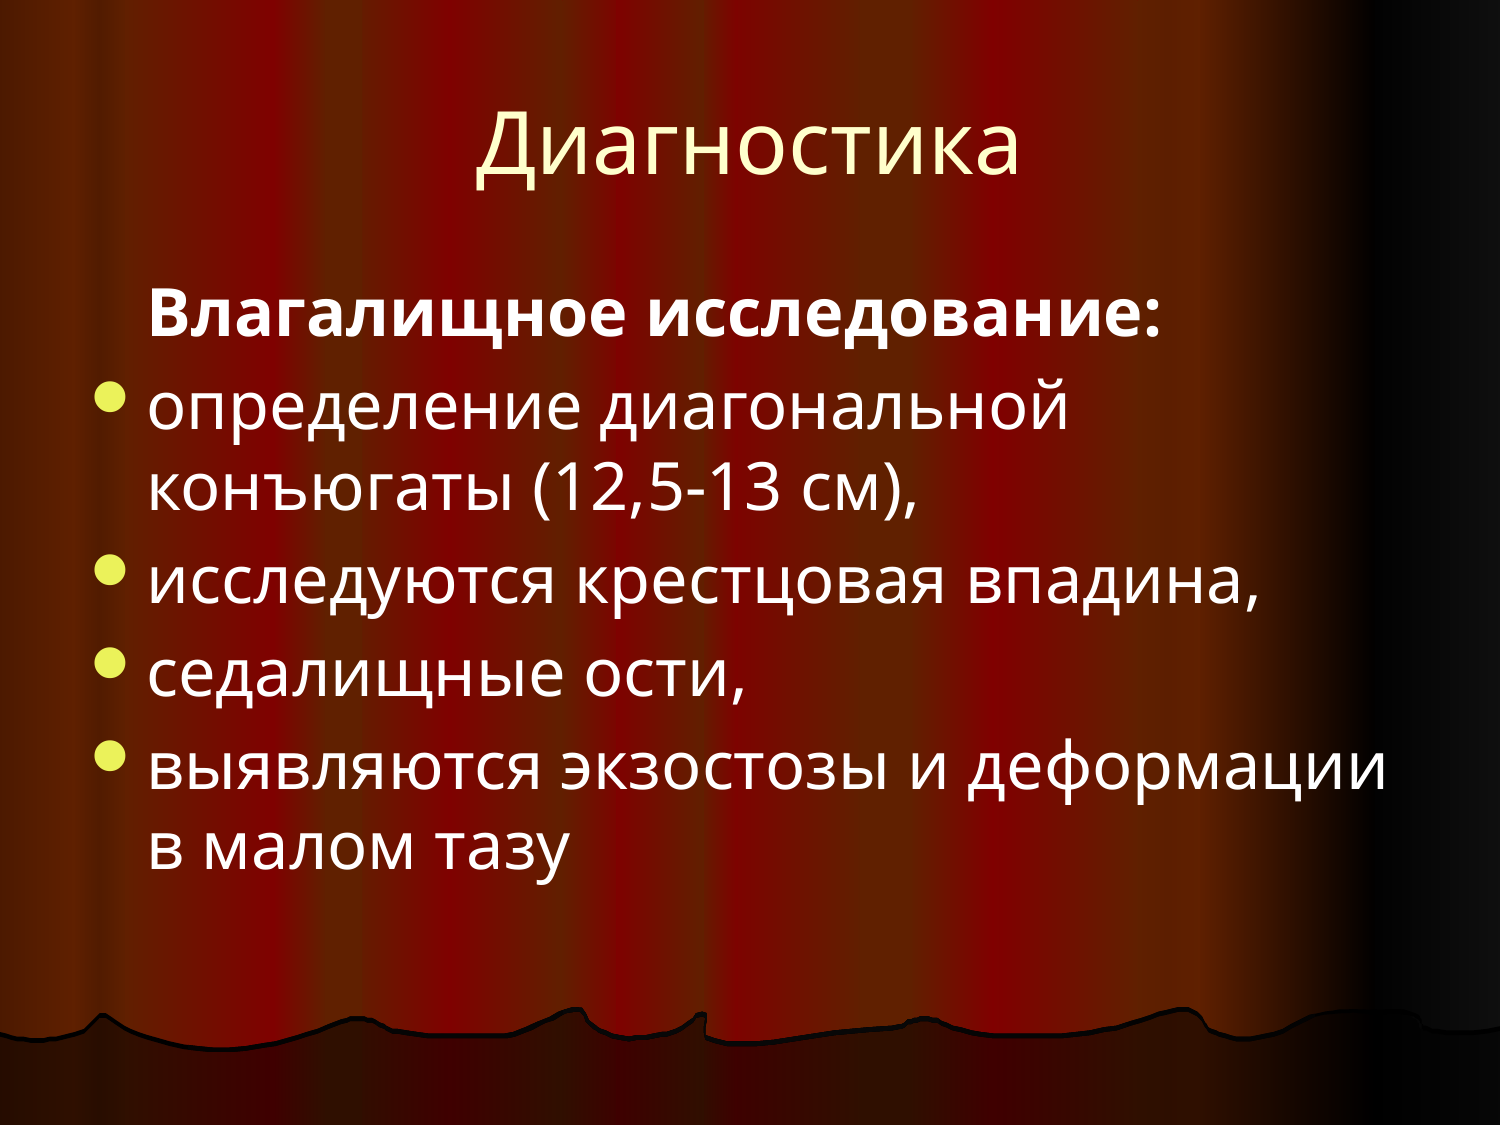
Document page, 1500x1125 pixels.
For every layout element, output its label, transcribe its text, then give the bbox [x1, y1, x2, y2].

list Влагалищное исследование: определение диагональной конъюгаты (12,5-13 см), исследуются крестцовая впадина, седалищные ости, выявляются экзостозы и деформации в малом тазу [75, 262, 1425, 1006]
title Диагностика [75, 45, 1425, 233]
